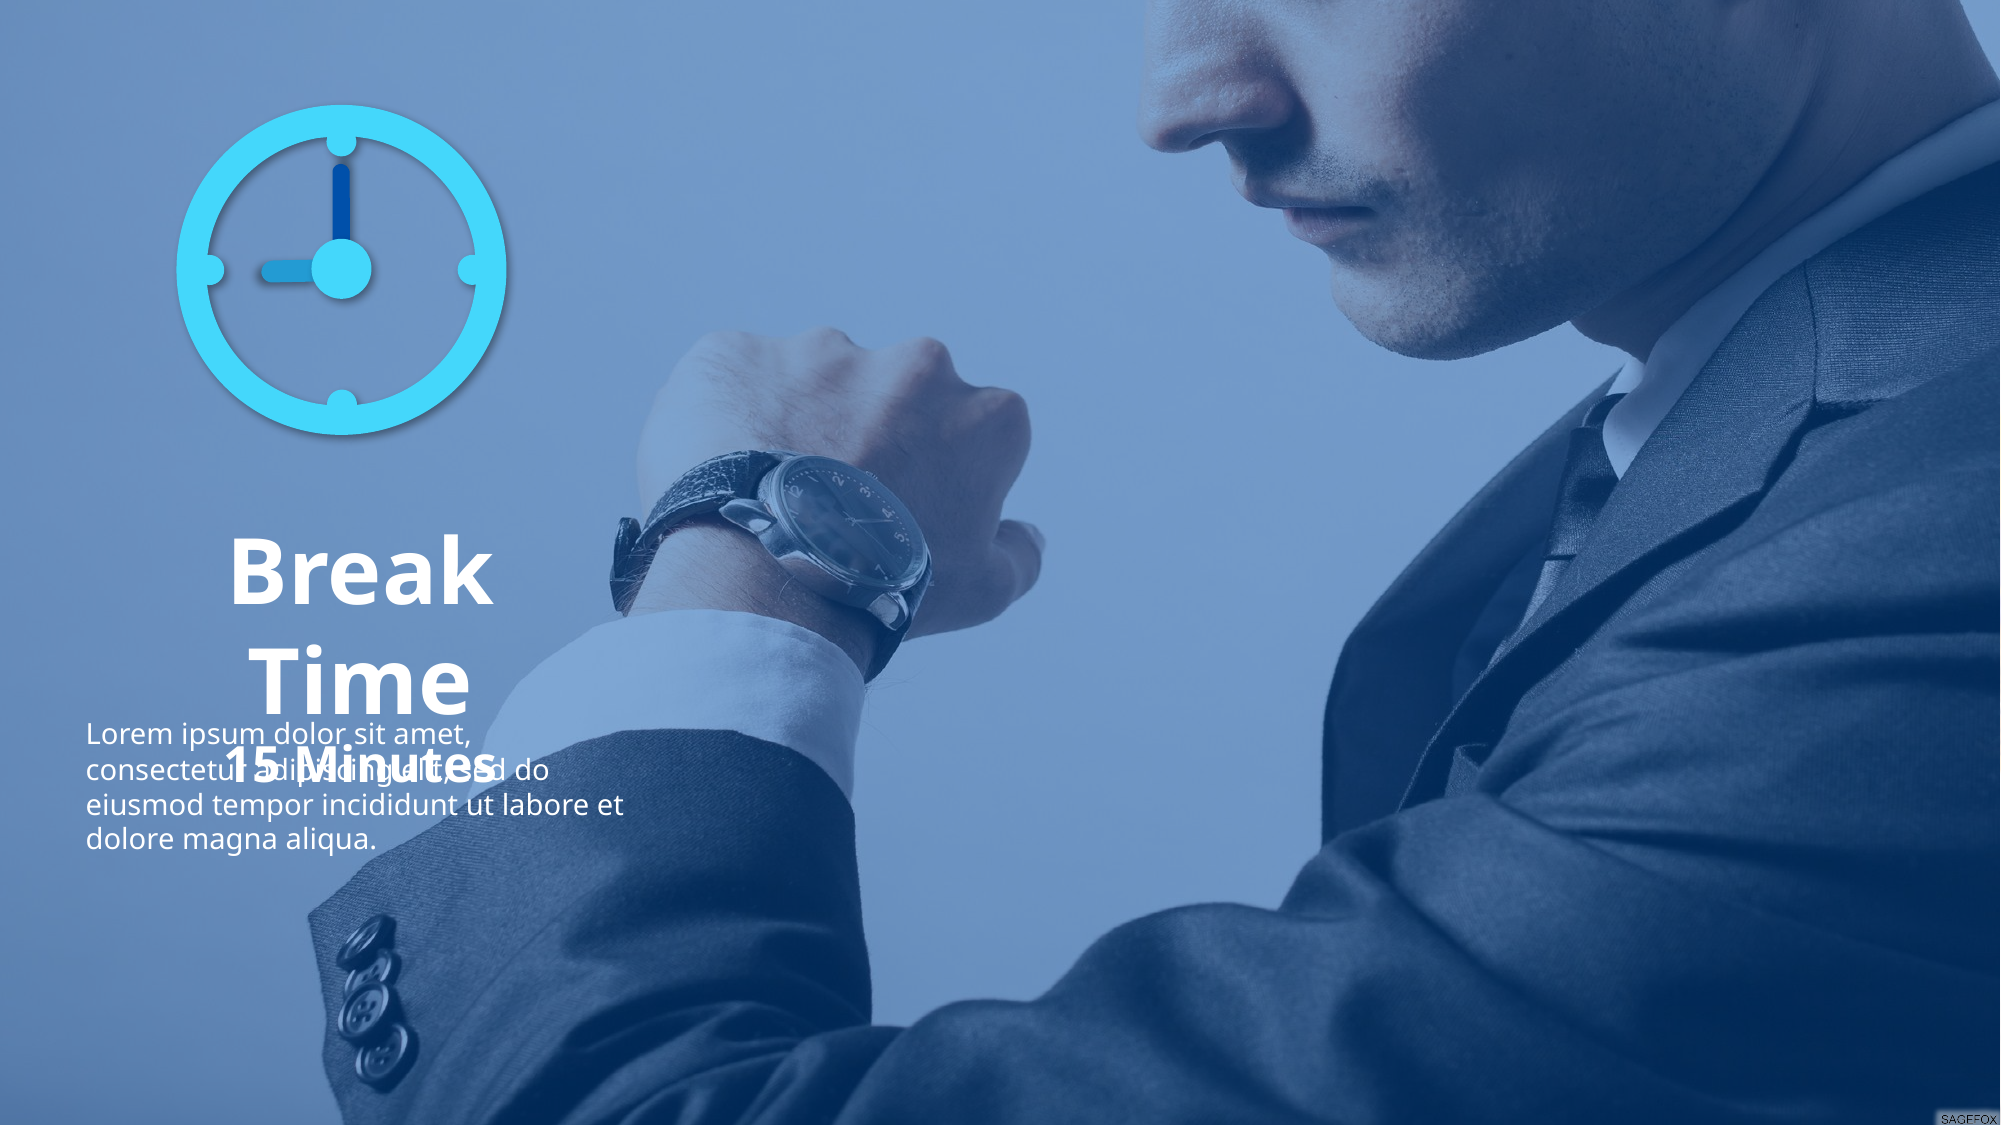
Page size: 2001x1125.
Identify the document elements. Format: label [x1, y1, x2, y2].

text_box [70, 505, 641, 830]
text_box [0, 0, 2000, 1125]
text_box [175, 103, 508, 436]
text_box [291, 291, 379, 373]
text_box [291, 176, 379, 237]
picture [1938, 1114, 1999, 1125]
text_box [262, 237, 431, 291]
